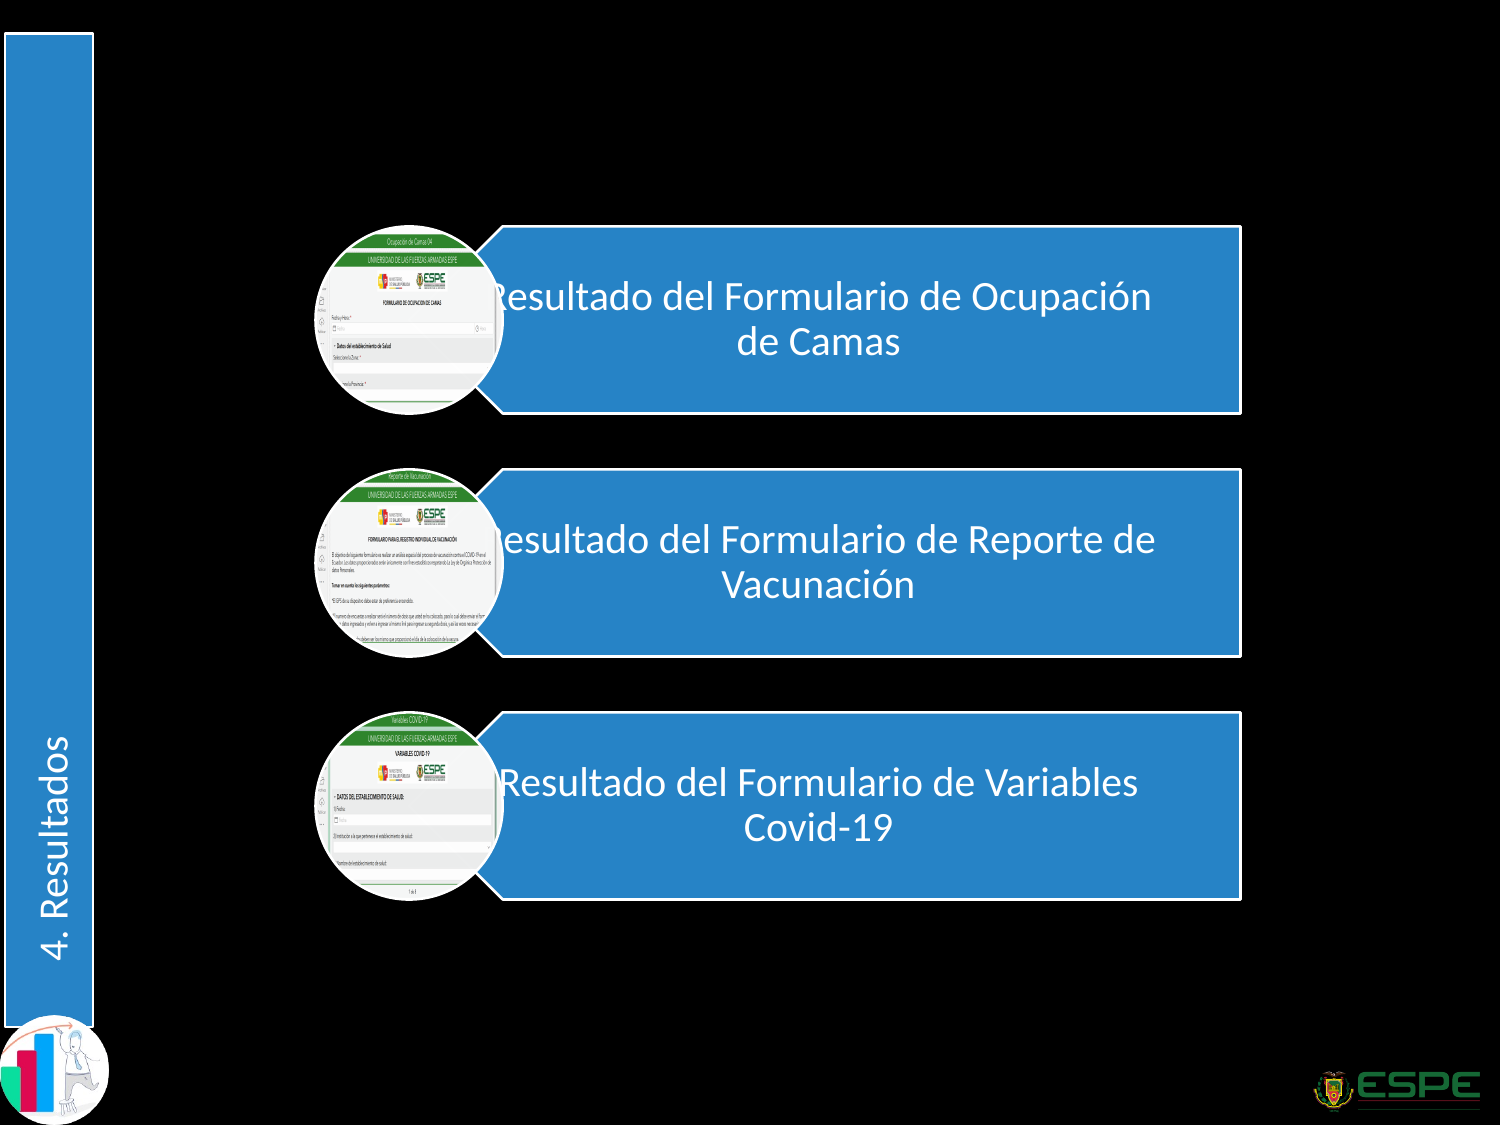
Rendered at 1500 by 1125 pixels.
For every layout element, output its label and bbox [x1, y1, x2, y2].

text_box [152, 225, 1404, 901]
picture [0, 1015, 110, 1125]
text_box [0, 483, 549, 577]
picture [1302, 1062, 1500, 1125]
